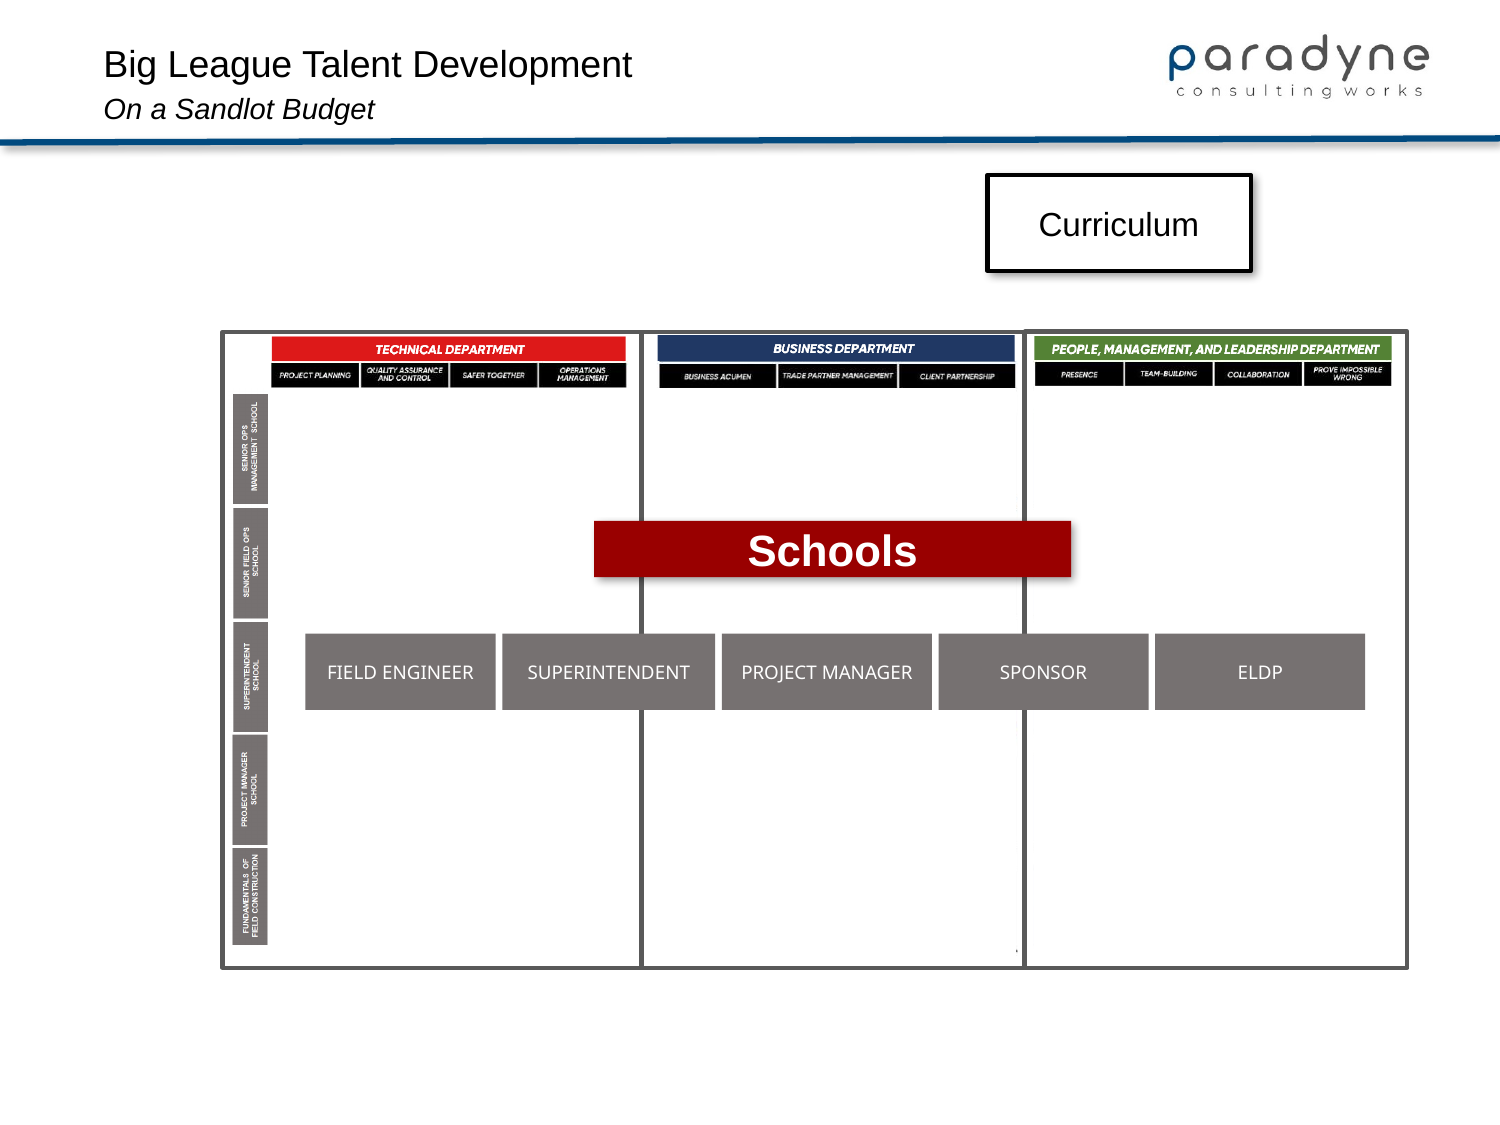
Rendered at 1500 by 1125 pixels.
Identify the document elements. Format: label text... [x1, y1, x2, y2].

picture [1126, 19, 1472, 122]
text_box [222, 331, 1408, 969]
text_box Curriculum [987, 174, 1251, 272]
